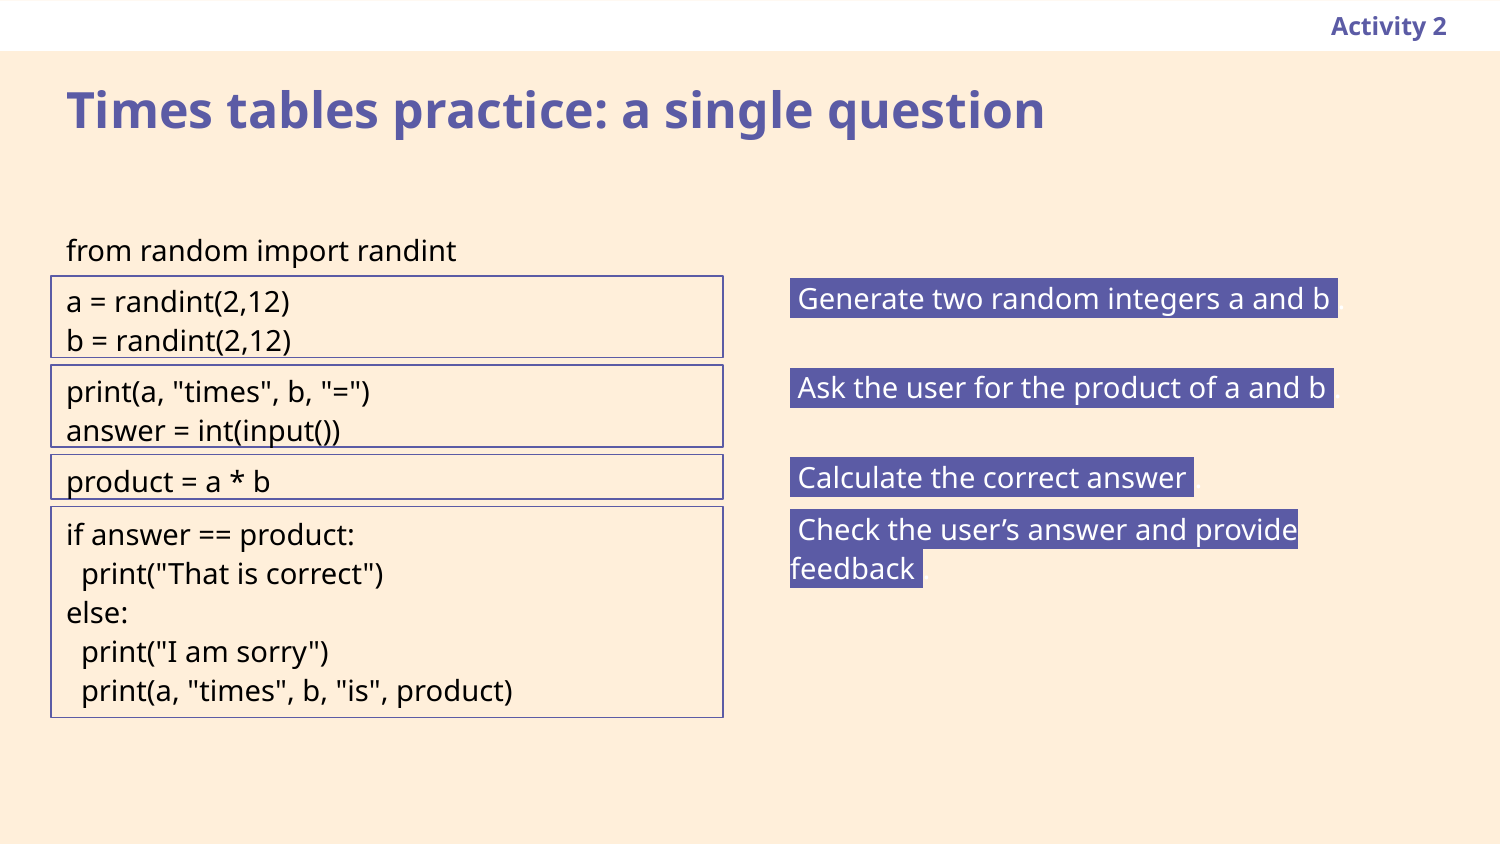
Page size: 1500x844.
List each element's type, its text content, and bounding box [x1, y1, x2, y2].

text_box Generate two random integers a and b . [775, 275, 1448, 312]
text_box if answer == product: print("That is correct") else: print("I am sorry") print(a, "times", b, "is", product) [50, 496, 741, 727]
text_box from random import randint a = randint(2,12) b = randint(2,12) [51, 212, 723, 275]
text_box product = a * b [51, 444, 723, 496]
text_box print(a, "times", b, "=") answer = int(input()) [51, 354, 723, 444]
text_box Ask the user for the product of a and b . [775, 365, 1448, 401]
subtitle Activity 2 [862, 0, 1448, 51]
text_box Check the user’s answer and provide feedback . [775, 506, 1448, 543]
text_box Calculate the correct answer . [775, 454, 1448, 491]
text_box [51, 275, 723, 354]
text_box Times tables practice: a single question [51, 51, 1449, 167]
